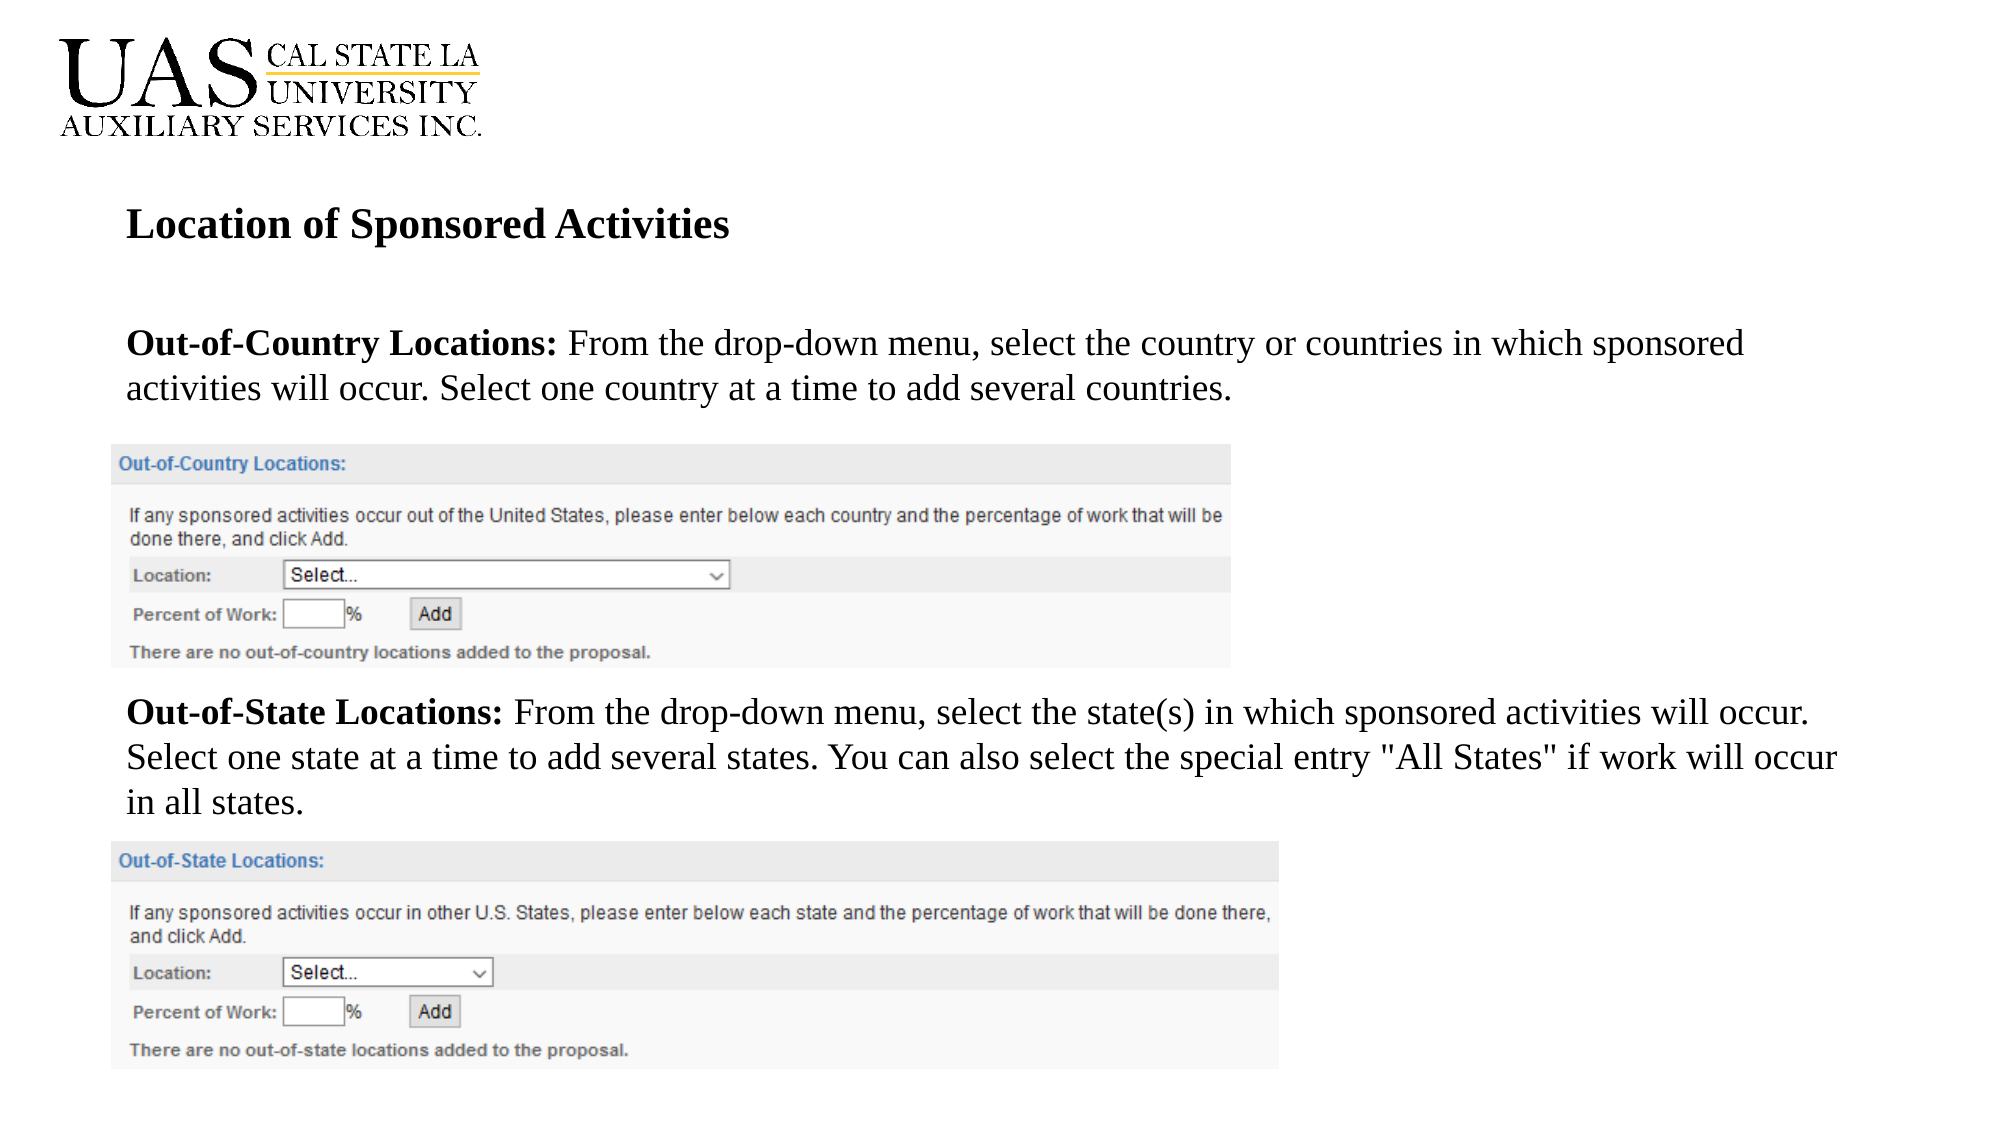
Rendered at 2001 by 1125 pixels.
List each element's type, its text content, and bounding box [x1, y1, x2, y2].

text_box Out-of-State Locations: From the drop-down menu, select the state(s) in which sponsored activities will occur. Select one state at a time to add several states. You can also select the special entry "All States" if work will occur in all states. [111, 679, 1882, 829]
picture [111, 444, 1231, 669]
text_box Location of Sponsored Activities [111, 187, 1882, 255]
text_box Out-of-Country Locations: From the drop-down menu, select the country or countries in which sponsored activities will occur. Select one country at a time to add several countries. [111, 310, 1882, 416]
picture [111, 841, 1279, 1069]
picture [55, 20, 483, 144]
